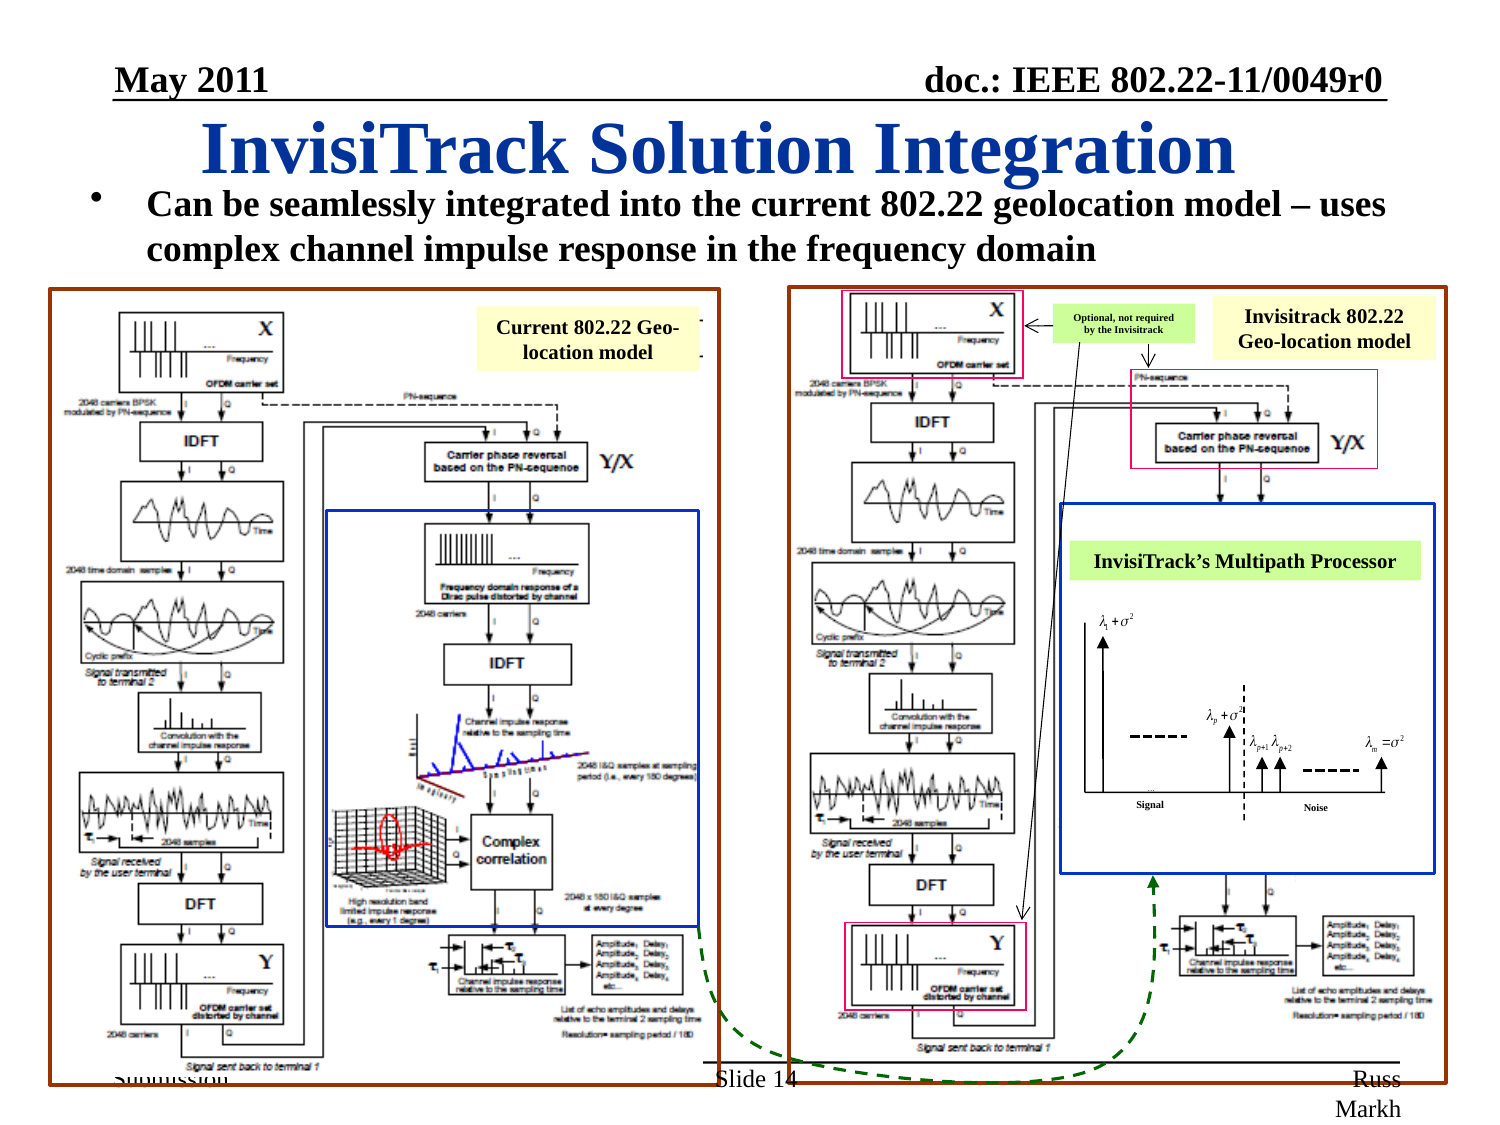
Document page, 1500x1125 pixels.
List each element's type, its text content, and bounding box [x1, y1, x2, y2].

text_box [48, 287, 721, 1087]
list Can be seamlessly integrated into the current 802.22 geolocation model – uses complex channel impulse response in the frequency domain [74, 170, 1426, 288]
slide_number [114, 54, 290, 101]
text_box [829, 1068, 1099, 1084]
title InvisiTrack Solution Integration [77, 74, 1379, 170]
picture [60, 309, 703, 1077]
picture [791, 290, 1434, 1059]
text_box [707, 916, 786, 1058]
text_box [787, 285, 1448, 1085]
footer Russ Markhovsky, InvisiTrack, Inc. [1324, 1068, 1402, 1093]
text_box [1084, 609, 1407, 841]
slide_number Slide 14 [714, 1061, 798, 1093]
